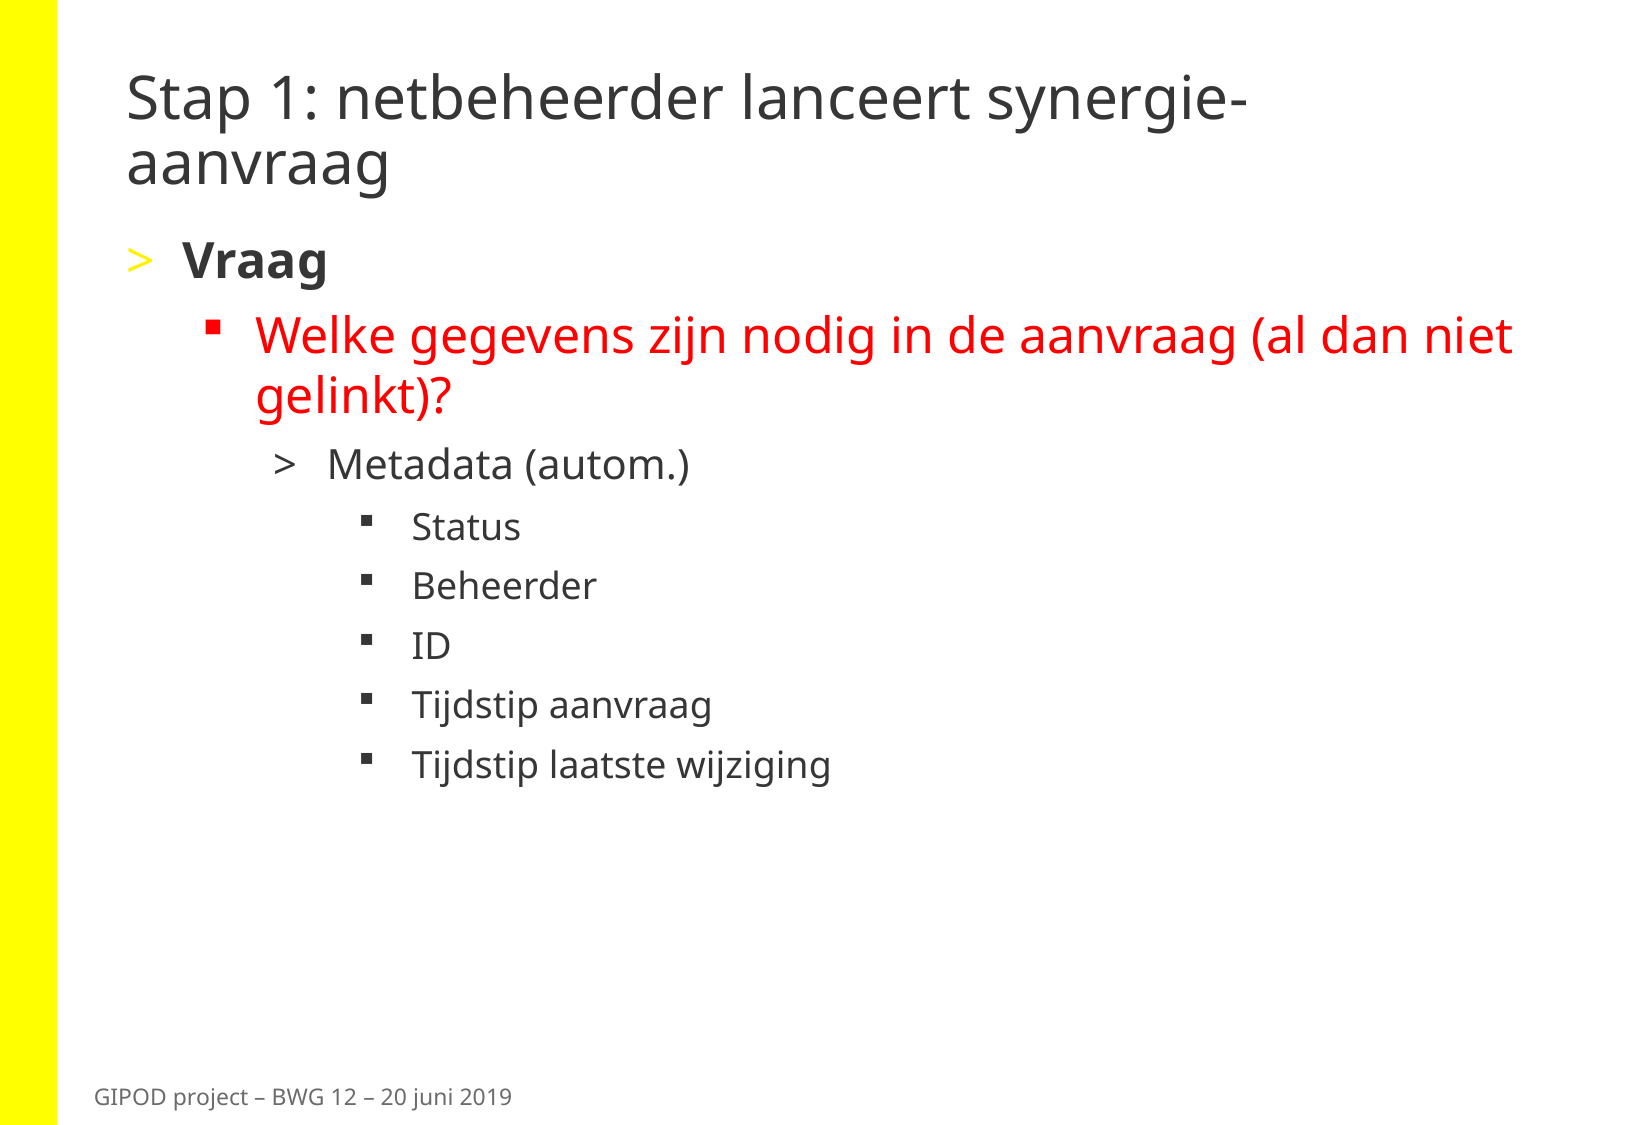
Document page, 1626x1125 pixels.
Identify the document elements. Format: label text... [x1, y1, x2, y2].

title Stap 1: netbeheerder lanceert synergie-aanvraag [111, 59, 1514, 222]
footer GIPOD project – BWG 12 – 20 juni 2019 [78, 1083, 1077, 1113]
list Vraag Welke gegevens zijn nodig in de aanvraag (al dan niet gelinkt)? Metadata (autom.) Status Beheerder ID Tijdstip aanvraag Tijdstip laatste wijziging [111, 221, 1605, 1041]
